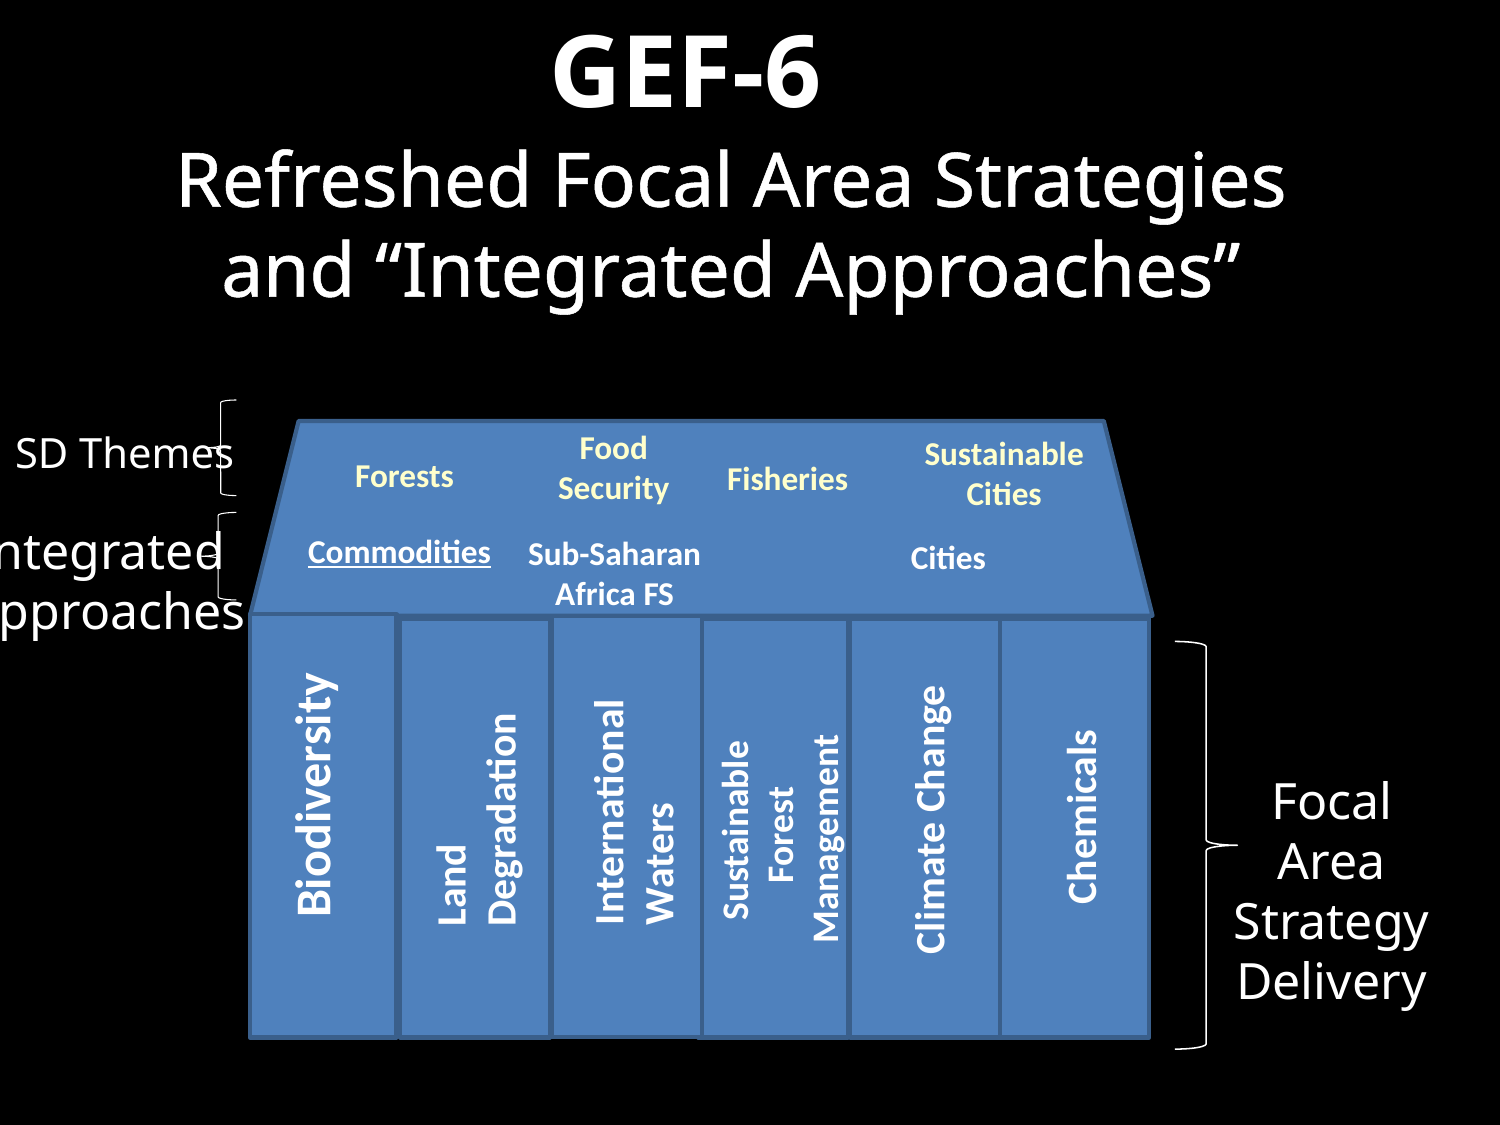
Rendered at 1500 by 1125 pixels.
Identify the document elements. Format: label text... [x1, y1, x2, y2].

text_box Refreshed Focal Area Strategies and “Integrated Approaches” [124, 124, 1338, 320]
text_box [219, 485, 237, 497]
text_box [248, 612, 399, 1040]
text_box Sustainable Forest Management [703, 709, 870, 952]
text_box [696, 952, 850, 1040]
text_box Forests [340, 447, 469, 502]
text_box [219, 399, 237, 419]
text_box Commodities [283, 514, 506, 579]
text_box Sub-Saharan Africa FS [513, 524, 717, 620]
text_box Sustainable Cities [909, 424, 1099, 520]
text_box Fisheries [712, 449, 864, 505]
text_box [1174, 640, 1218, 1050]
text_box [261, 418, 1155, 618]
text_box [199, 511, 237, 601]
text_box Food Security [543, 418, 685, 514]
text_box [1002, 618, 1151, 1040]
text_box [850, 618, 1002, 1040]
text_box International Waters [574, 687, 706, 940]
text_box Chemicals [1046, 728, 1128, 920]
text_box GEF-6 [534, 0, 838, 135]
text_box SD Themes [0, 419, 249, 485]
text_box Integrated Approaches [0, 512, 261, 648]
text_box [399, 616, 552, 1040]
text_box Cities [895, 528, 1001, 584]
text_box Climate Change [895, 682, 977, 969]
text_box [552, 620, 704, 1039]
text_box Biodiversity [272, 669, 364, 933]
text_box Land Degradation [416, 710, 548, 942]
text_box [704, 618, 850, 709]
text_box Focal Area Strategy Delivery [1218, 762, 1445, 1018]
